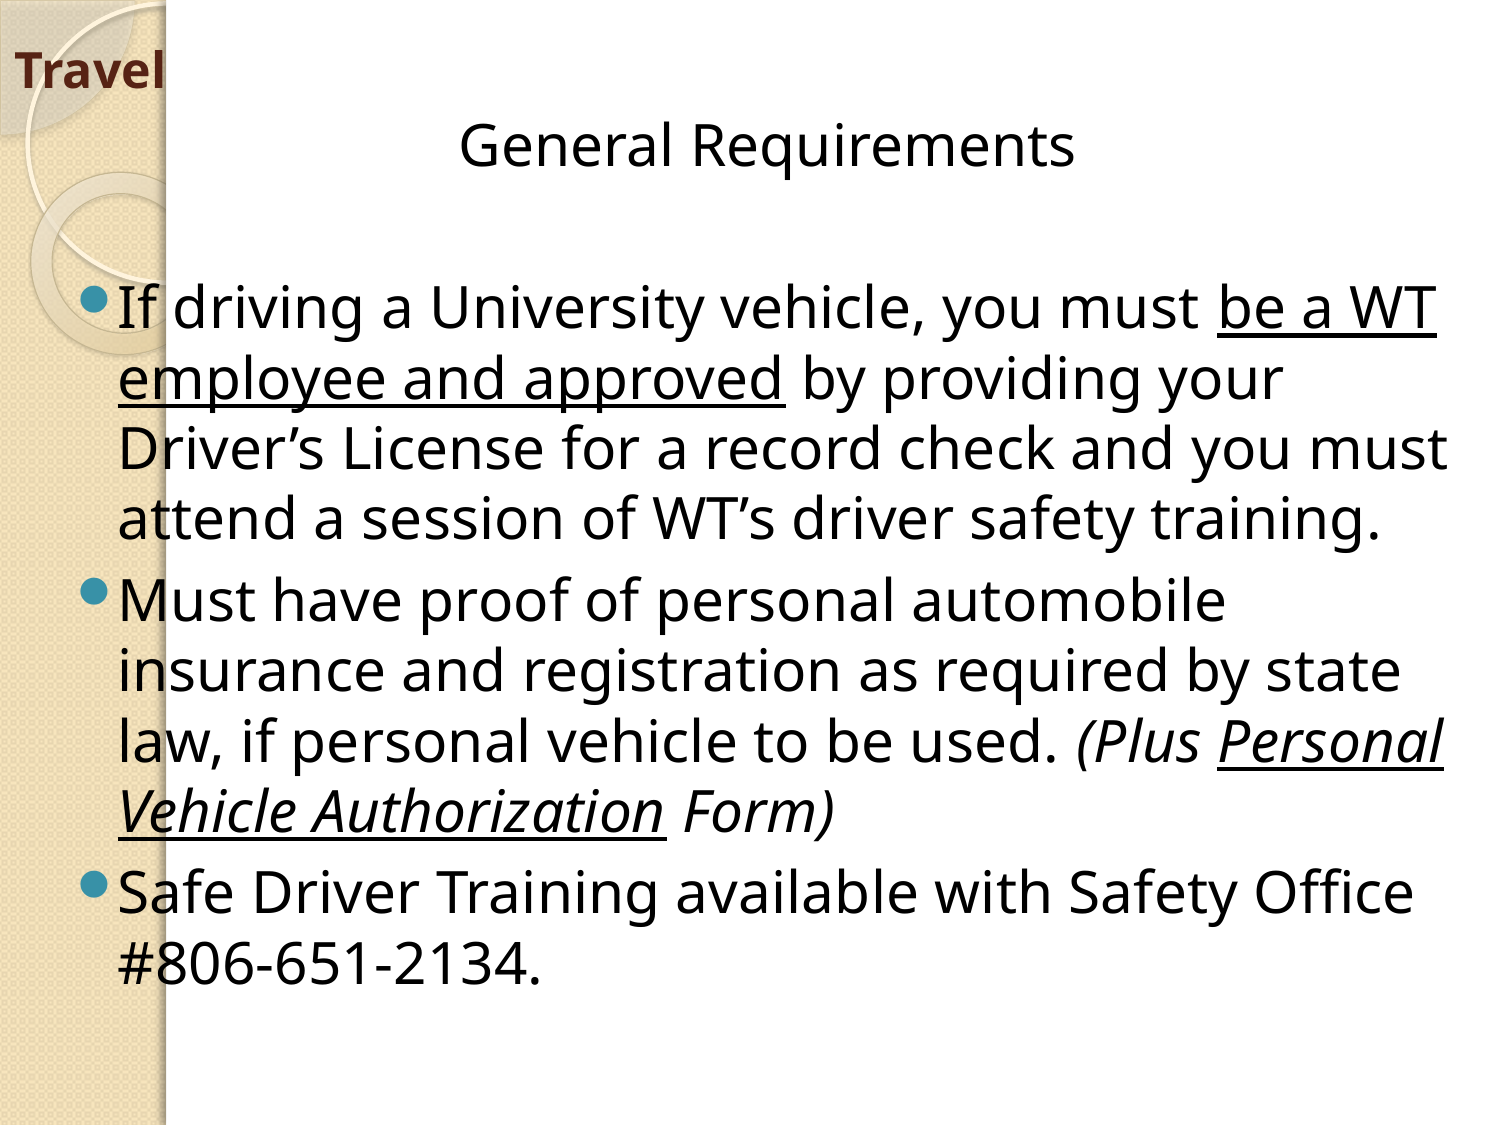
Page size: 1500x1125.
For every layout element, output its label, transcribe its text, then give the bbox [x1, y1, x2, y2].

title Travel [0, 0, 838, 138]
list General Requirements If driving a University vehicle, you must be a WT employee and approved by providing your Driver’s License for a record check and you must attend a session of WT’s driver safety training. Must have proof of personal automobile insurance and registration as required by state law, if personal vehicle to be used. (Plus Personal Vehicle Authorization Form) Safe Driver Training available with Safety Office #806-651-2134. [50, 99, 1475, 1075]
